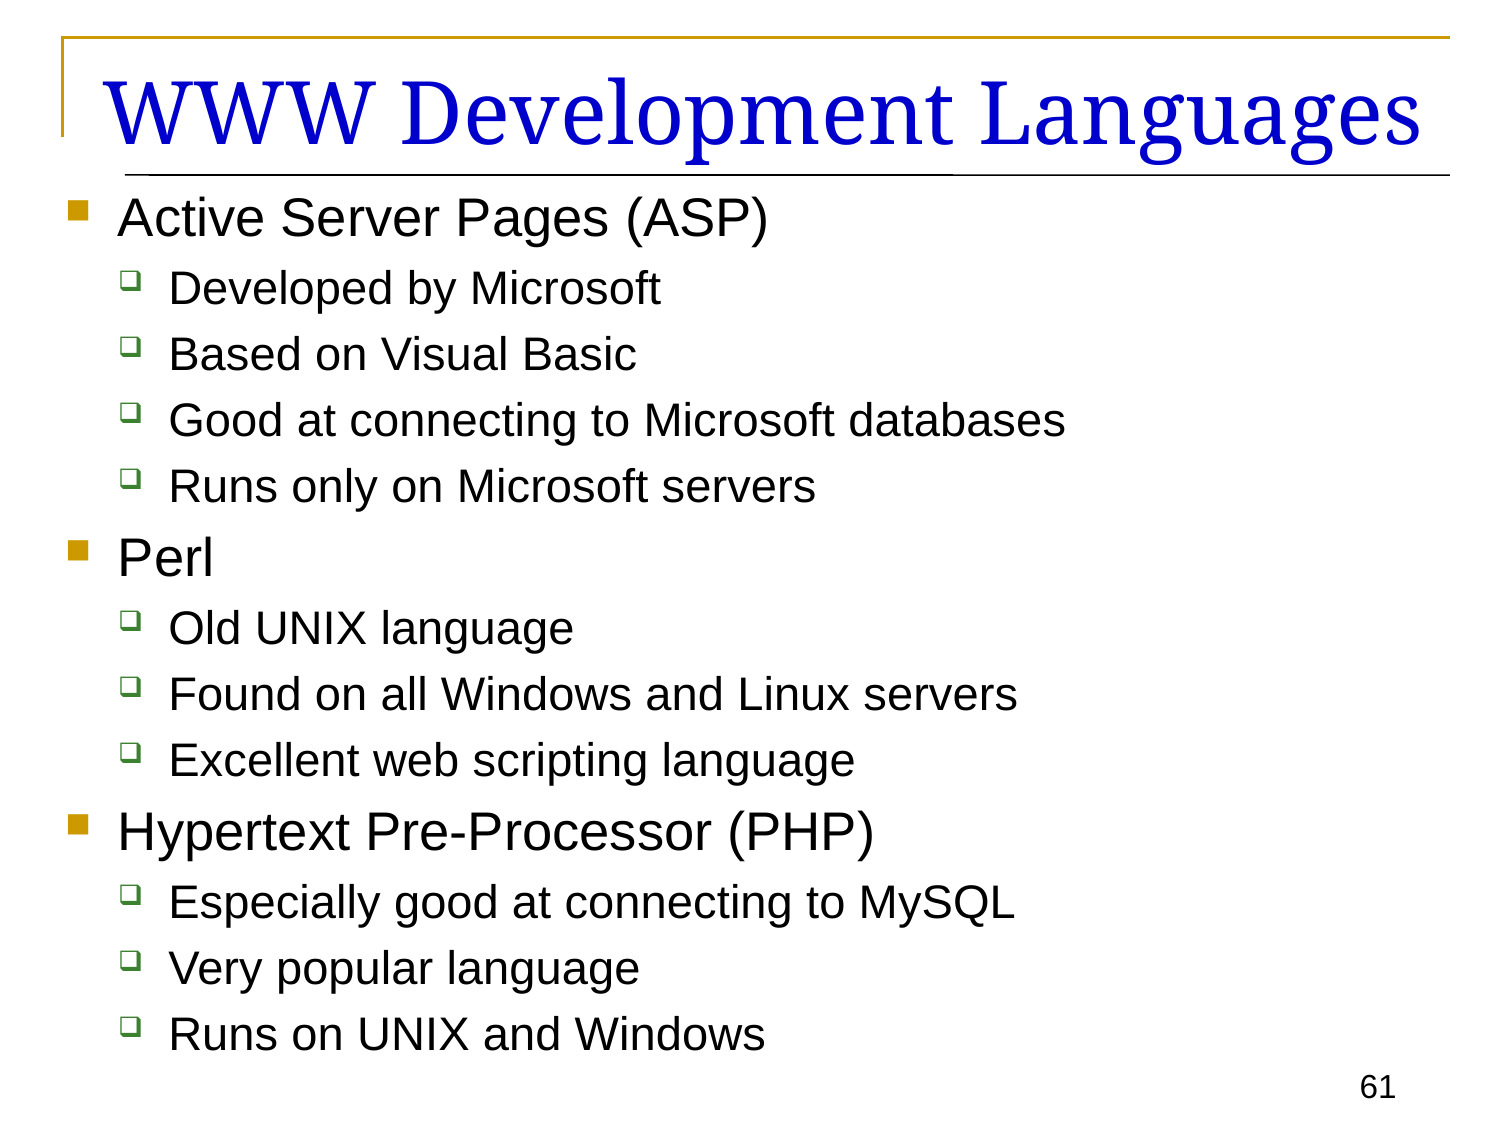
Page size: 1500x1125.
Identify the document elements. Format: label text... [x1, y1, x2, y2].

list Active Server Pages (ASP) Developed by Microsoft Based on Visual Basic Good at connecting to Microsoft databases Runs only on Microsoft servers Perl Old UNIX language Found on all Windows and Linux servers Excellent web scripting language Hypertext Pre-Processor (PHP) Especially good at connecting to MySQL Very popular language Runs on UNIX and Windows [49, 174, 1451, 1076]
title WWW Development Languages [87, 49, 1451, 163]
